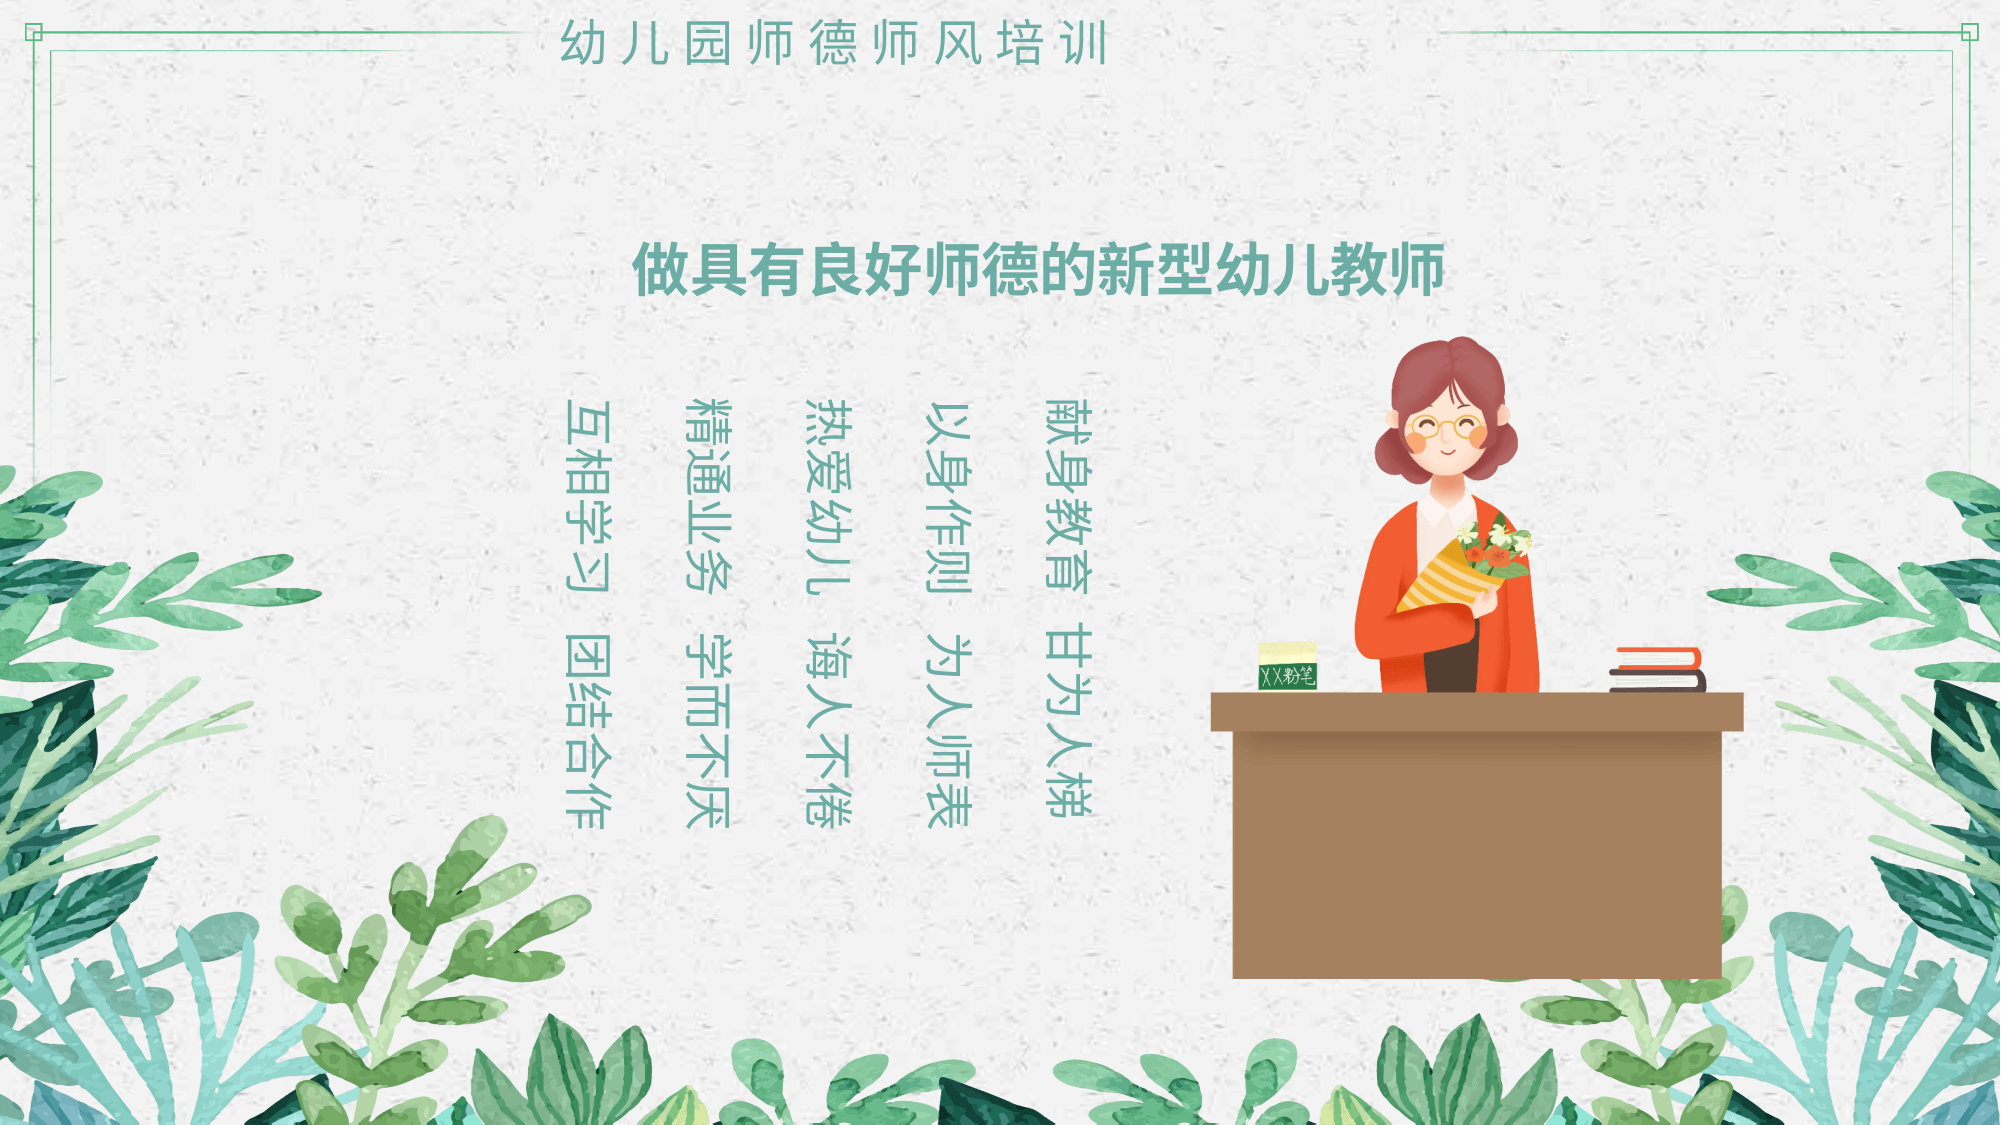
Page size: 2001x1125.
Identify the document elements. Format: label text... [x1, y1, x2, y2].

text_box 献身教育 甘为人梯 以身作则 为人师表 热爱幼儿 诲人不倦 精通业务 学而不厌 互相学习 团结合作 [532, 382, 1108, 907]
text_box 做具有良好师德的新型幼儿教师 [617, 225, 1463, 311]
picture [0, 0, 2001, 1125]
